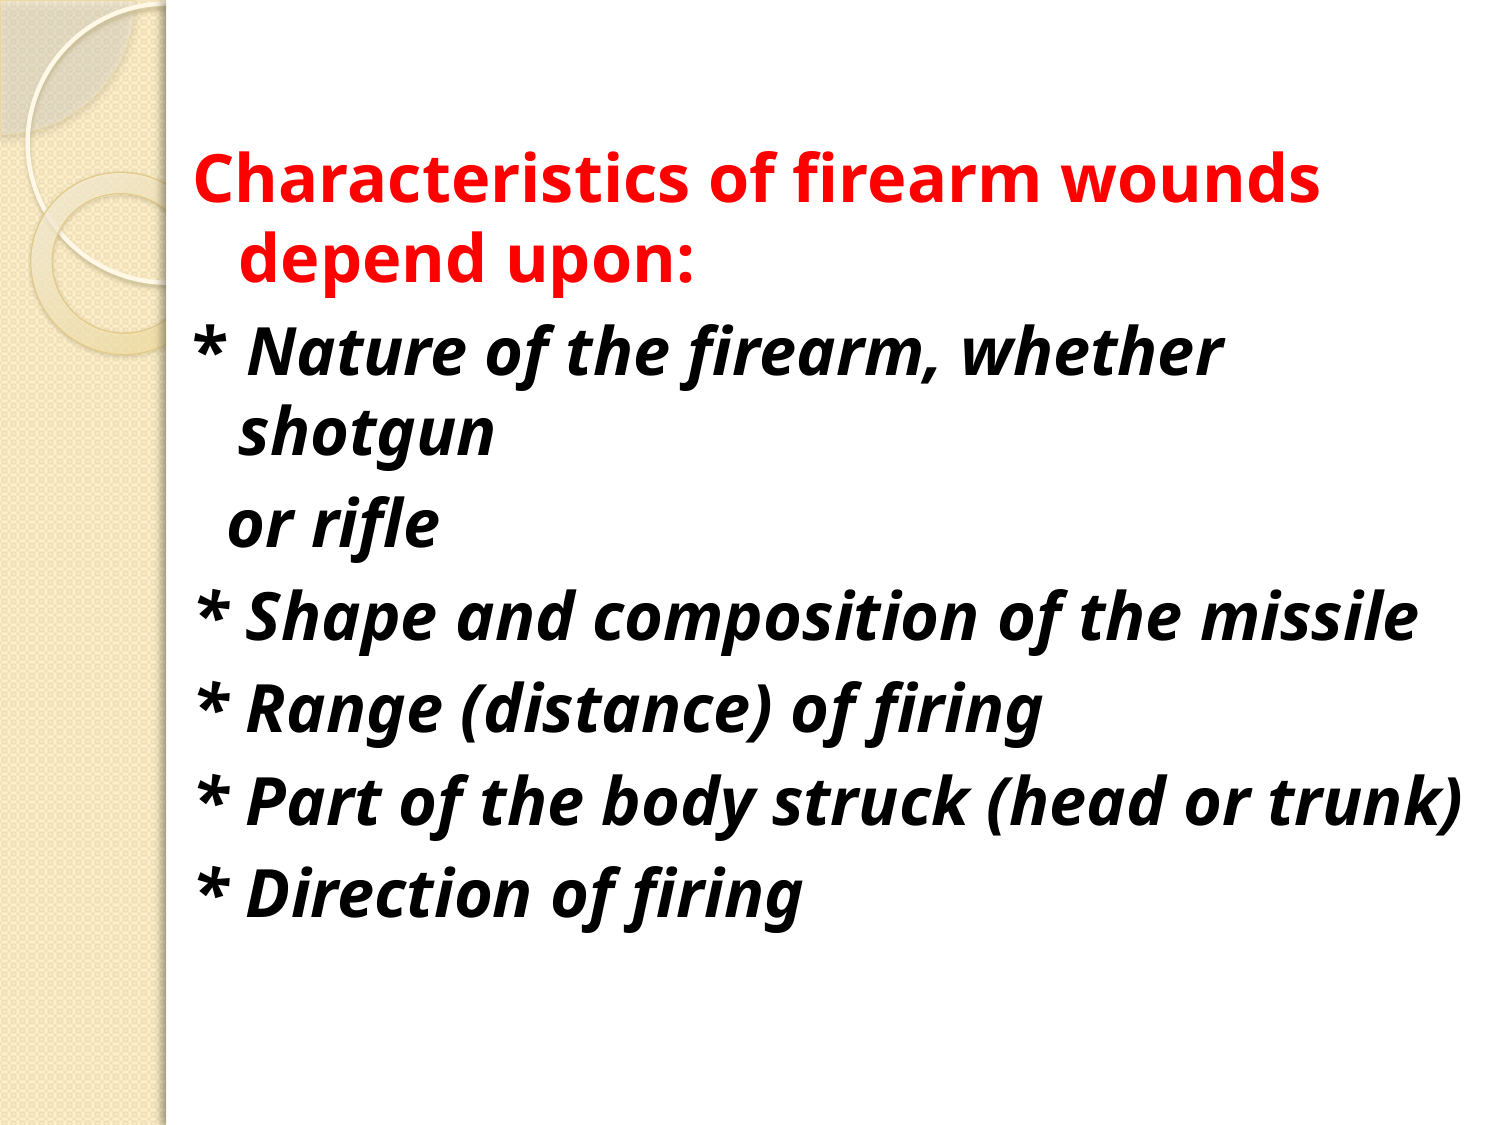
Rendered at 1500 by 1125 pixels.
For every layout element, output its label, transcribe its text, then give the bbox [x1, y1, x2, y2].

list Characteristics of firearm wounds depend upon: * Nature of the firearm, whether shotgun or rifle * Shape and composition of the missile * Range (distance) of firing * Part of the body struck (head or trunk) * Direction of firing [164, 128, 1500, 1025]
